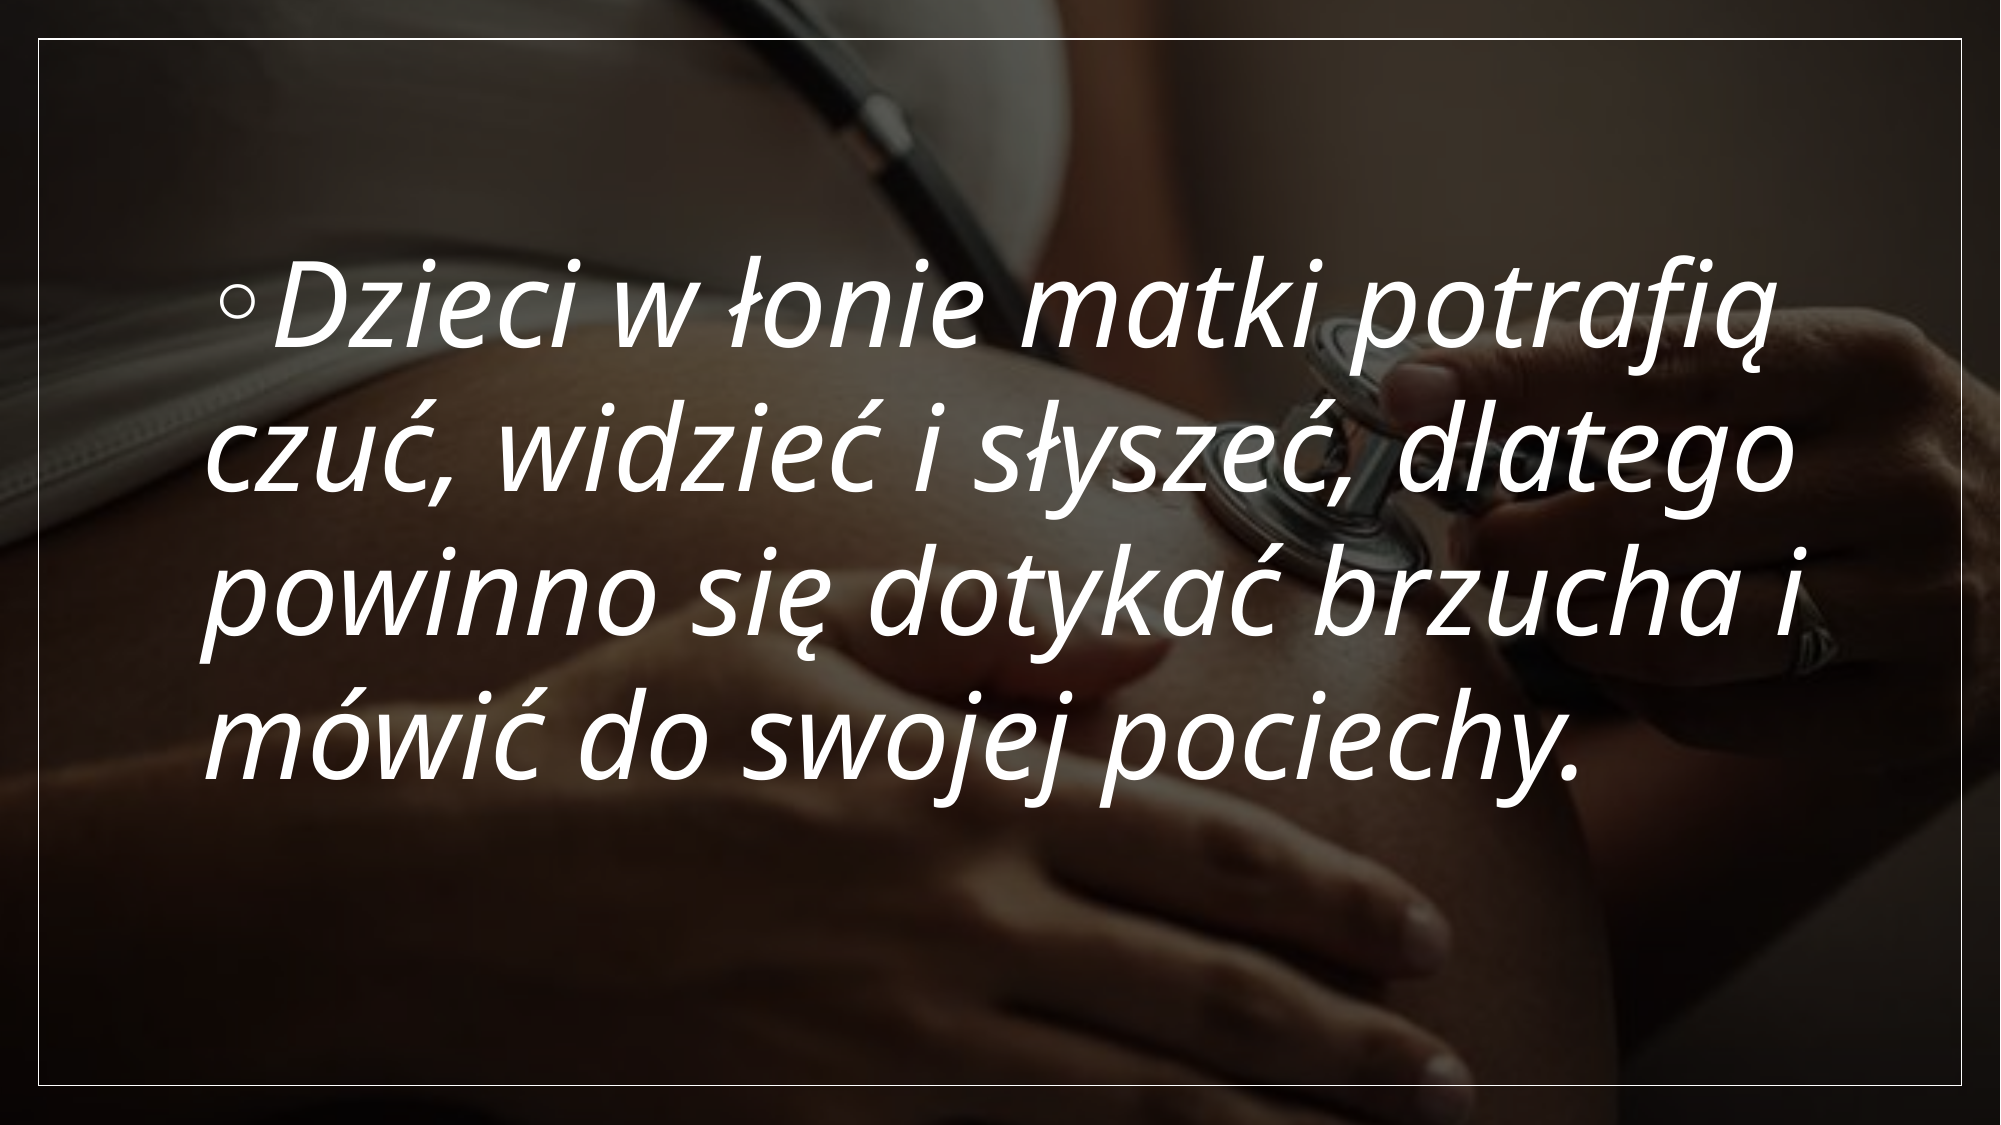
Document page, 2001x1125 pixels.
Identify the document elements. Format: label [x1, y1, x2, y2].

list [0, 0, 2000, 1125]
